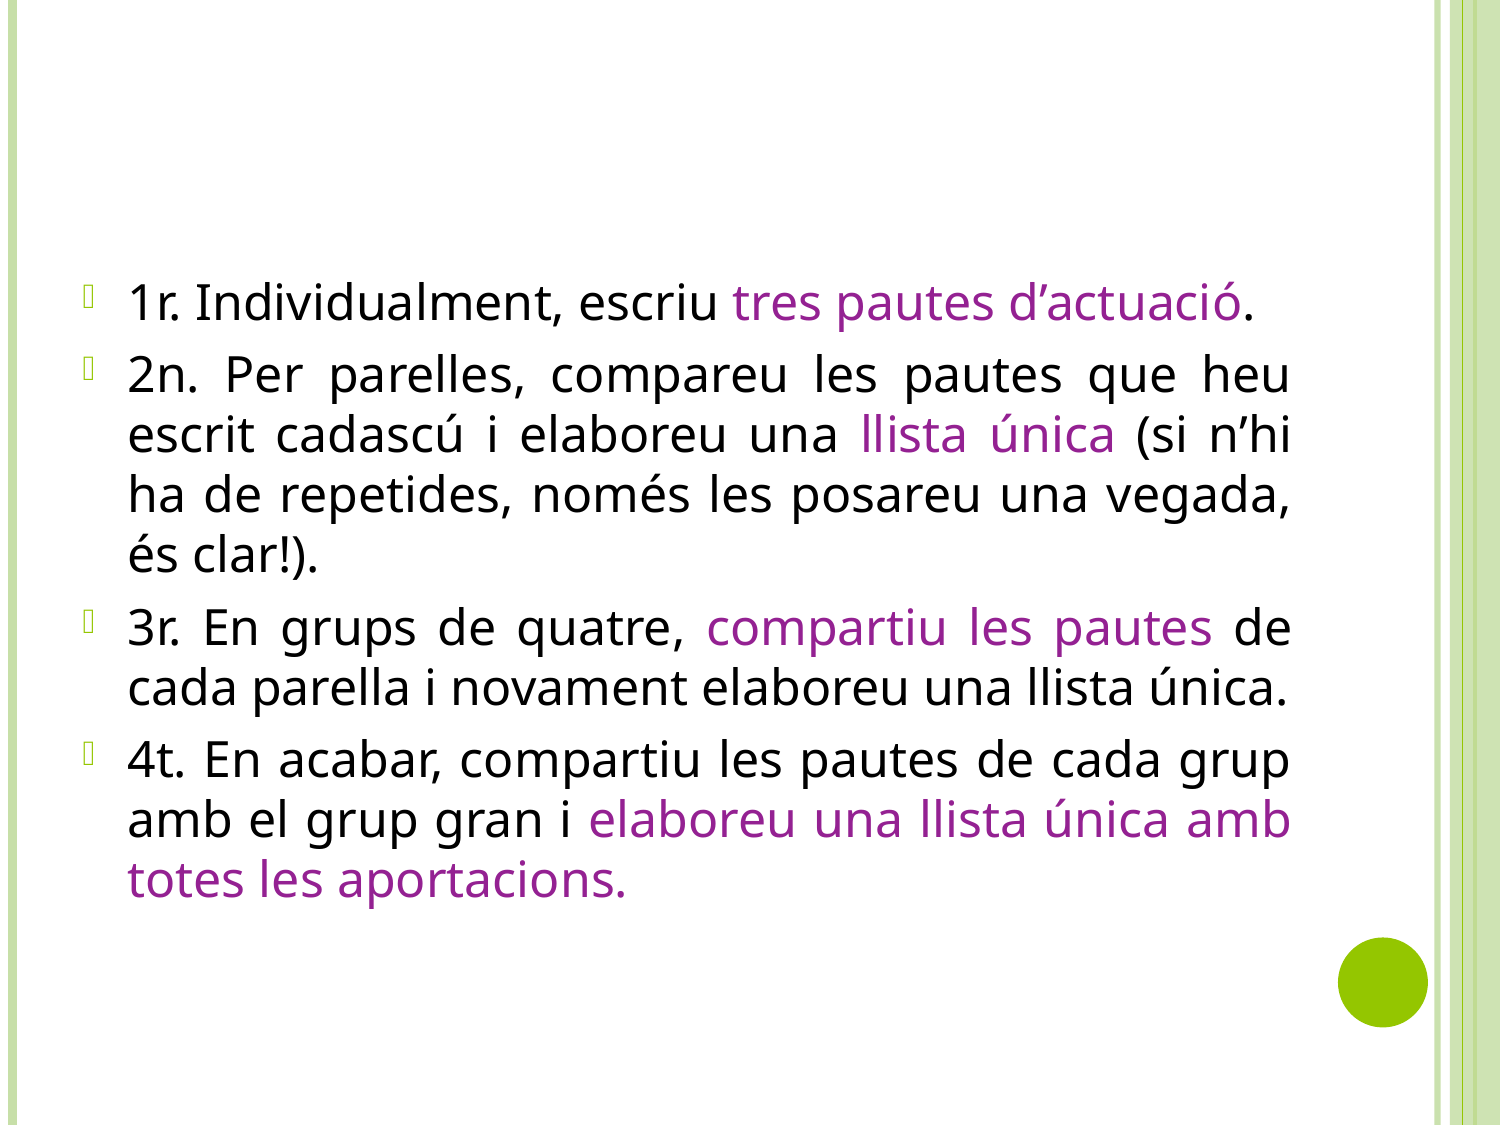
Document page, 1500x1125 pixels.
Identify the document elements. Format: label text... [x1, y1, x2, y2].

slide_number [1332, 957, 1434, 1010]
list 1r. Individualment, escriu tres pautes d’actuació. 2n. Per parelles, compareu les pautes que heu escrit cadascú i elaboreu una llista única (si n’hi ha de repetides, només les posareu una vegada, és clar!). 3r. En grups de quatre, compartiu les pautes de cada parella i novament elaboreu una llista única. 4t. En acabar, compartiu les pautes de cada grup amb el grup gran i elaboreu una llista única amb totes les aportacions. [74, 261, 1301, 1125]
